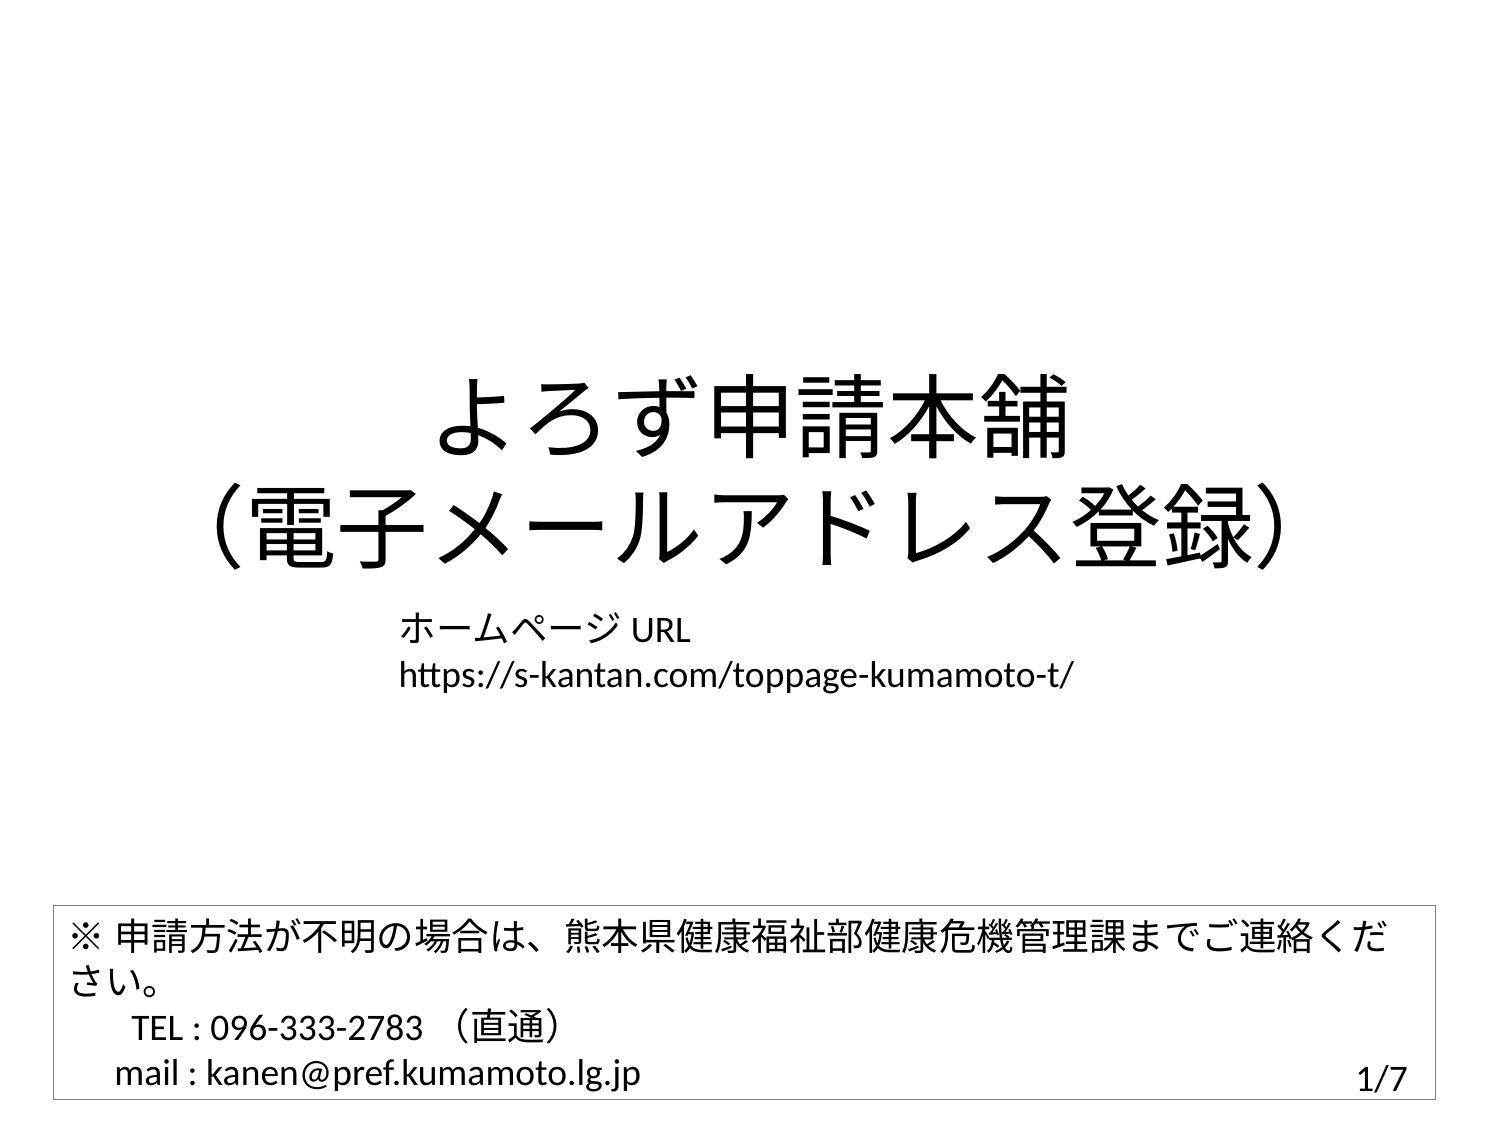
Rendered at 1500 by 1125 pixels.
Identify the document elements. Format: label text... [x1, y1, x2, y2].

title よろず申請本舗 （電子メールアドレス登録） [112, 349, 1388, 591]
text_box 1/7 [1340, 1046, 1459, 1107]
text_box ホームページURL https://s-kantan.com/toppage-kumamoto-t/ [383, 597, 1176, 703]
text_box ※申請方法が不明の場合は、熊本県健康福祉部健康危機管理課までご連絡ください。 TEL : 096-333-2783（直通） mail : kanen@pref.kumamoto.lg.jp [53, 905, 1436, 1100]
